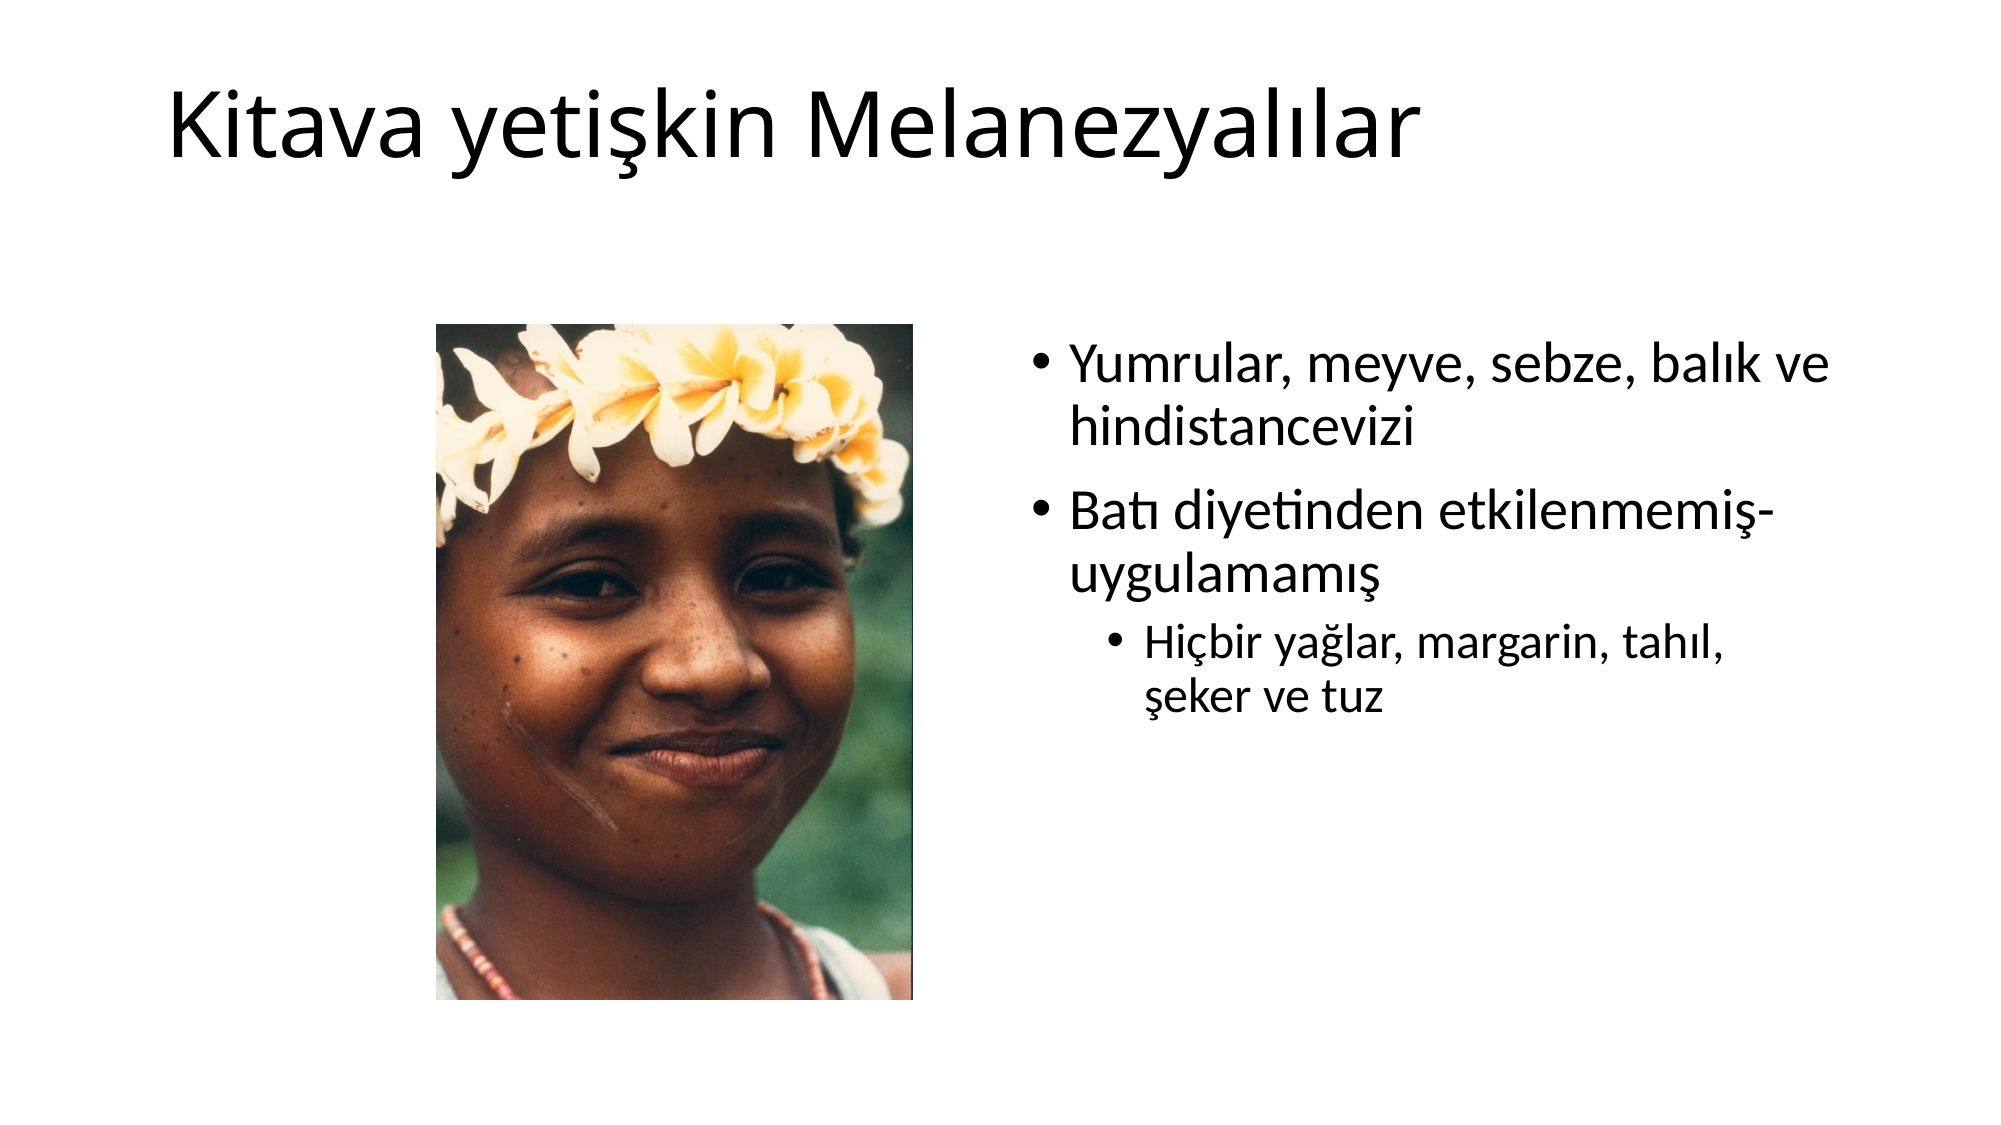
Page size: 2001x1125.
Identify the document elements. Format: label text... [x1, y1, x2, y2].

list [436, 324, 913, 1000]
list Yumrular, meyve, sebze, balık ve hindistancevizi Batı diyetinden etkilenmemiş-uygulamamış Hiçbir yağlar, margarin, tahıl, şeker ve tuz [1016, 324, 1850, 1000]
title Kitava yetişkin Melanezyalılar [150, 31, 1850, 225]
